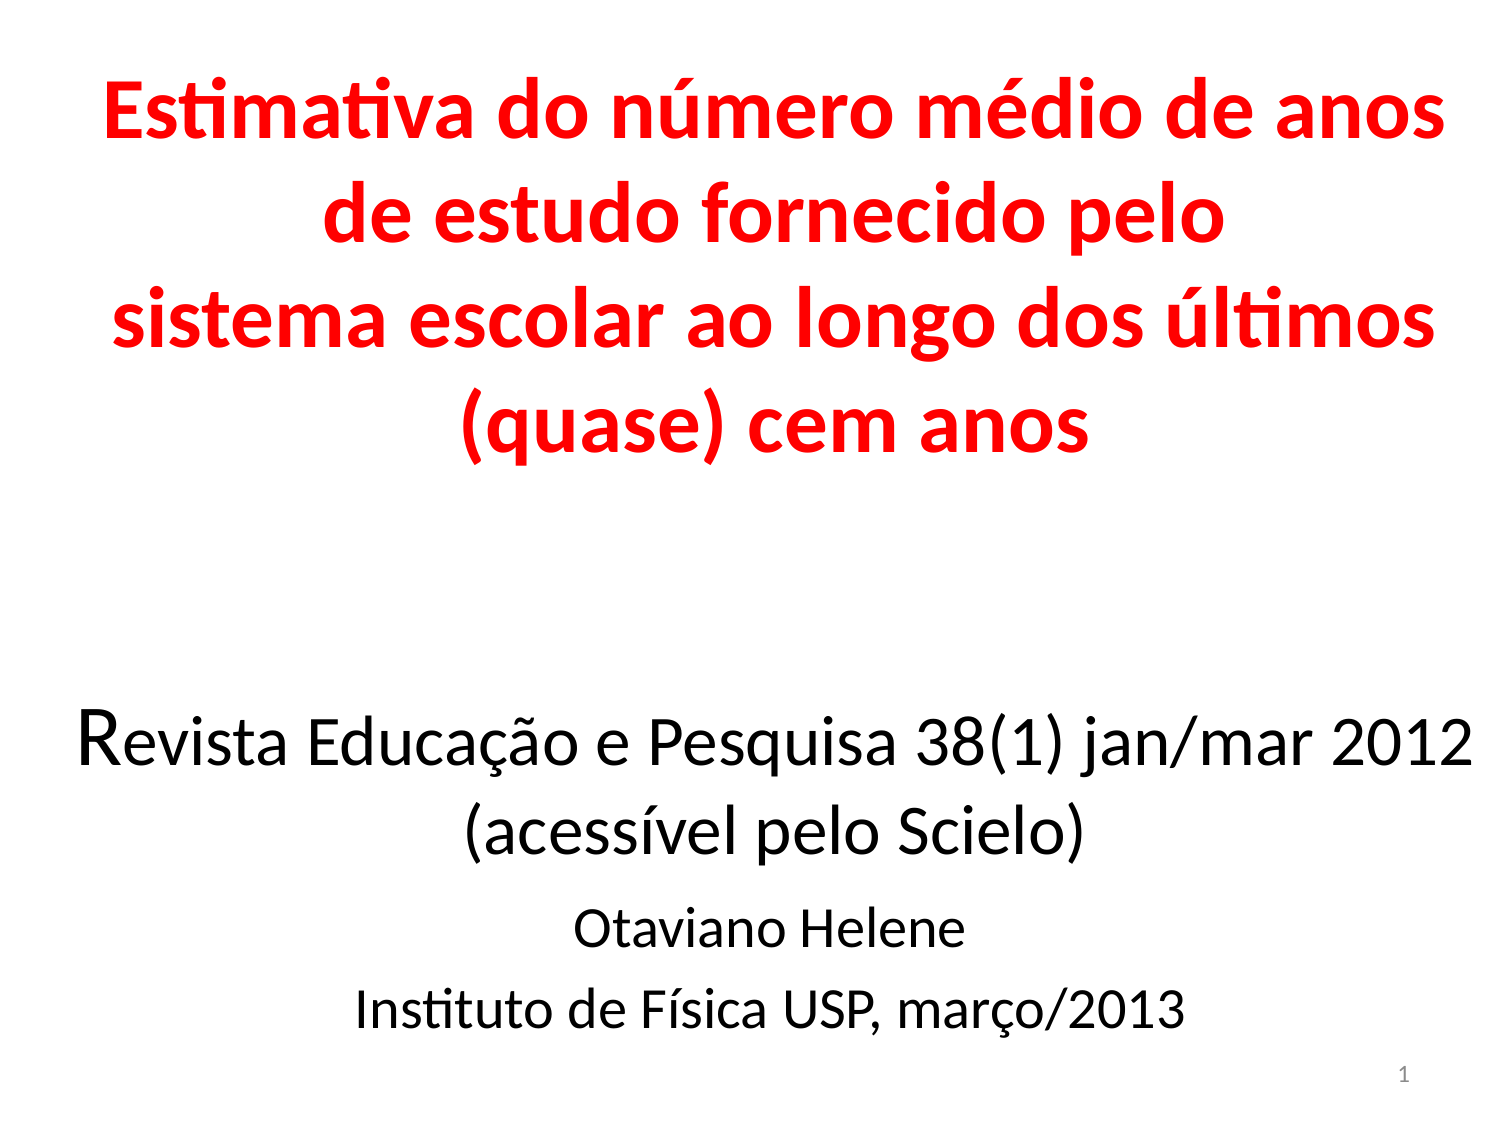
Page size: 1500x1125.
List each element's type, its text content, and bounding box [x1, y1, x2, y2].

slide_number 1 [1074, 1042, 1425, 1103]
title Estimativa do número médio de anos de estudo fornecido pelo sistema escolar ao longo dos últimos (quase) cem anos Revista Educação e Pesquisa 38(1) jan/mar 2012 (acessível pelo Scielo) [48, 42, 1500, 877]
subtitle Otaviano Helene Instituto de Física USP, março/2013 [41, 881, 1500, 1083]
